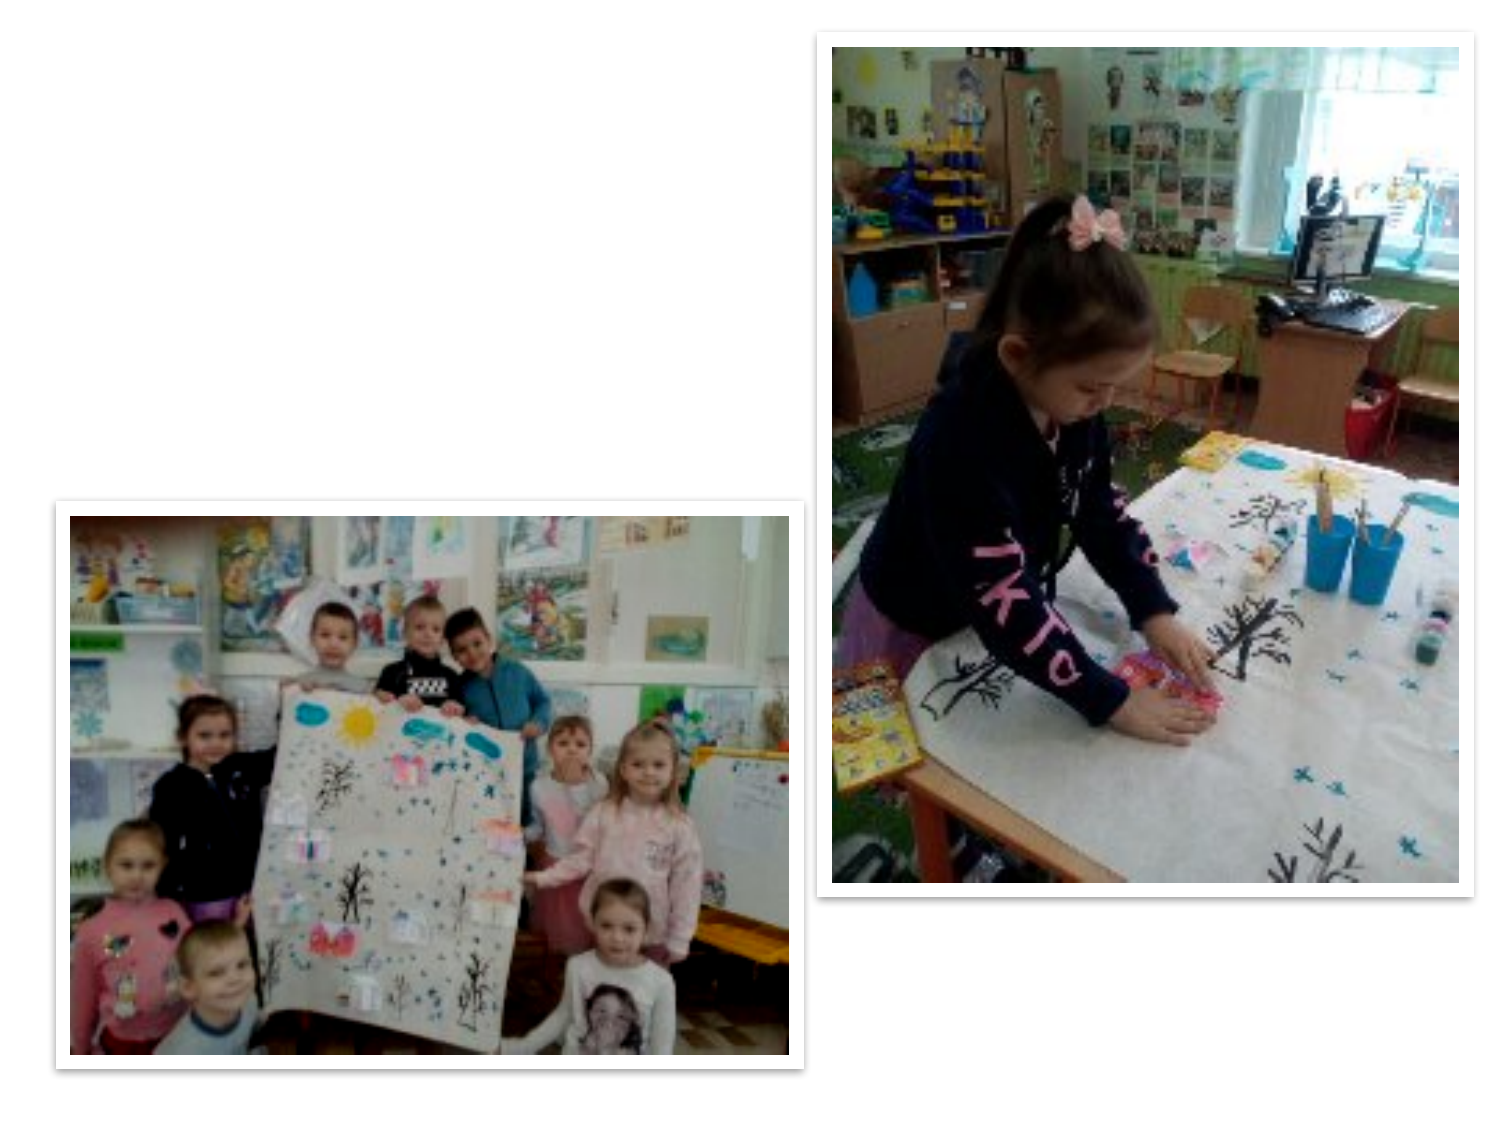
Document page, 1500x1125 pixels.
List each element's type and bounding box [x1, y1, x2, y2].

picture [70, 515, 790, 1055]
picture [831, 46, 1460, 884]
